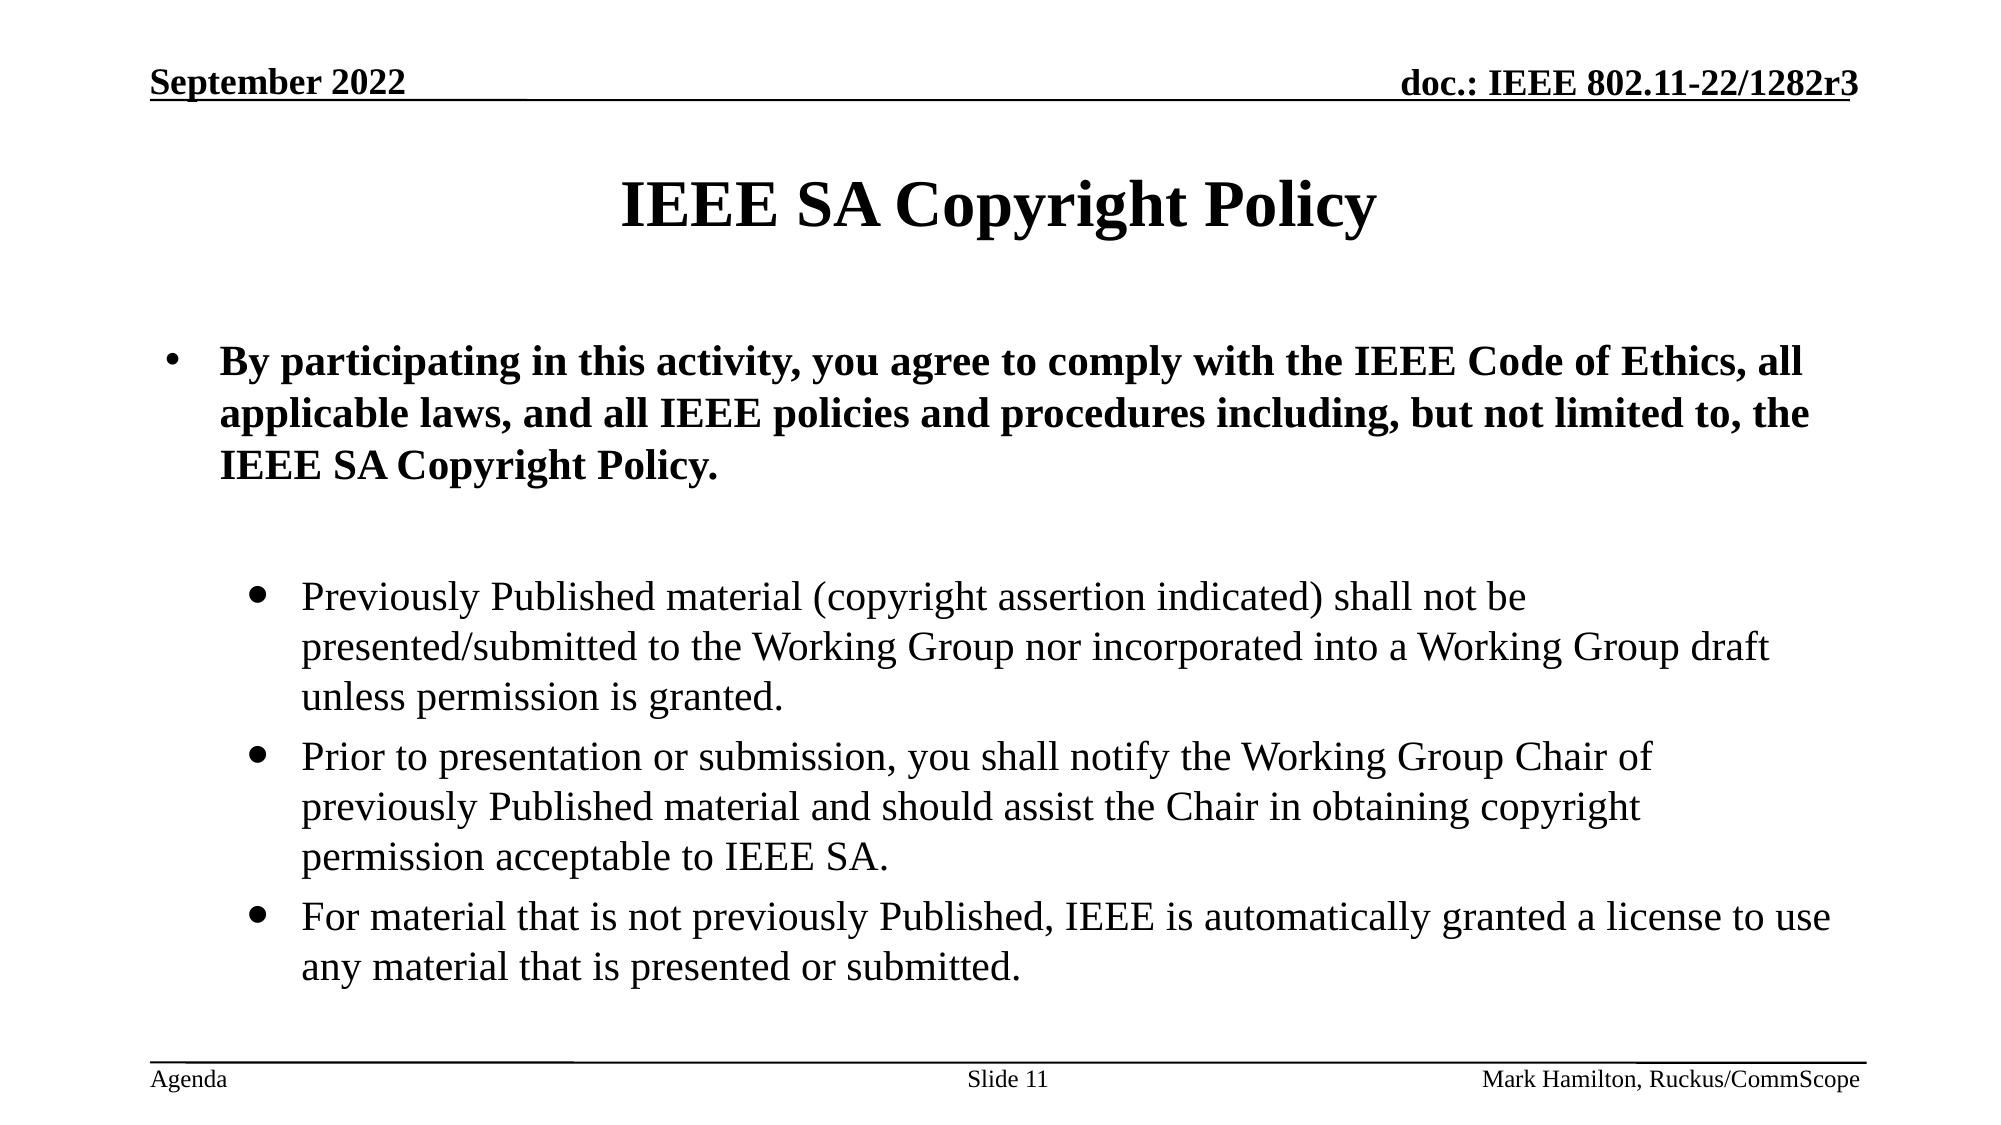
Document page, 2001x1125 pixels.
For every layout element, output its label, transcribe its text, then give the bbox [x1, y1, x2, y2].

slide_number Slide 11 [950, 1061, 1067, 1123]
title IEEE SA Copyright Policy [149, 112, 1850, 288]
list By participating in this activity, you agree to comply with the IEEE Code of Ethics, all applicable laws, and all IEEE policies and procedures including, but not limited to, the IEEE SA Copyright Policy. Previously Published material (copyright assertion indicated) shall not be presented/submitted to the Working Group nor incorporated into a Working Group draft unless permission is granted. Prior to presentation or submission, you shall notify the Working Group Chair of previously Published material and should assist the Chair in obtaining copyright permission acceptable to IEEE SA. For material that is not previously Published, IEEE is automatically granted a license to use any material that is presented or submitted. [149, 324, 1850, 1000]
